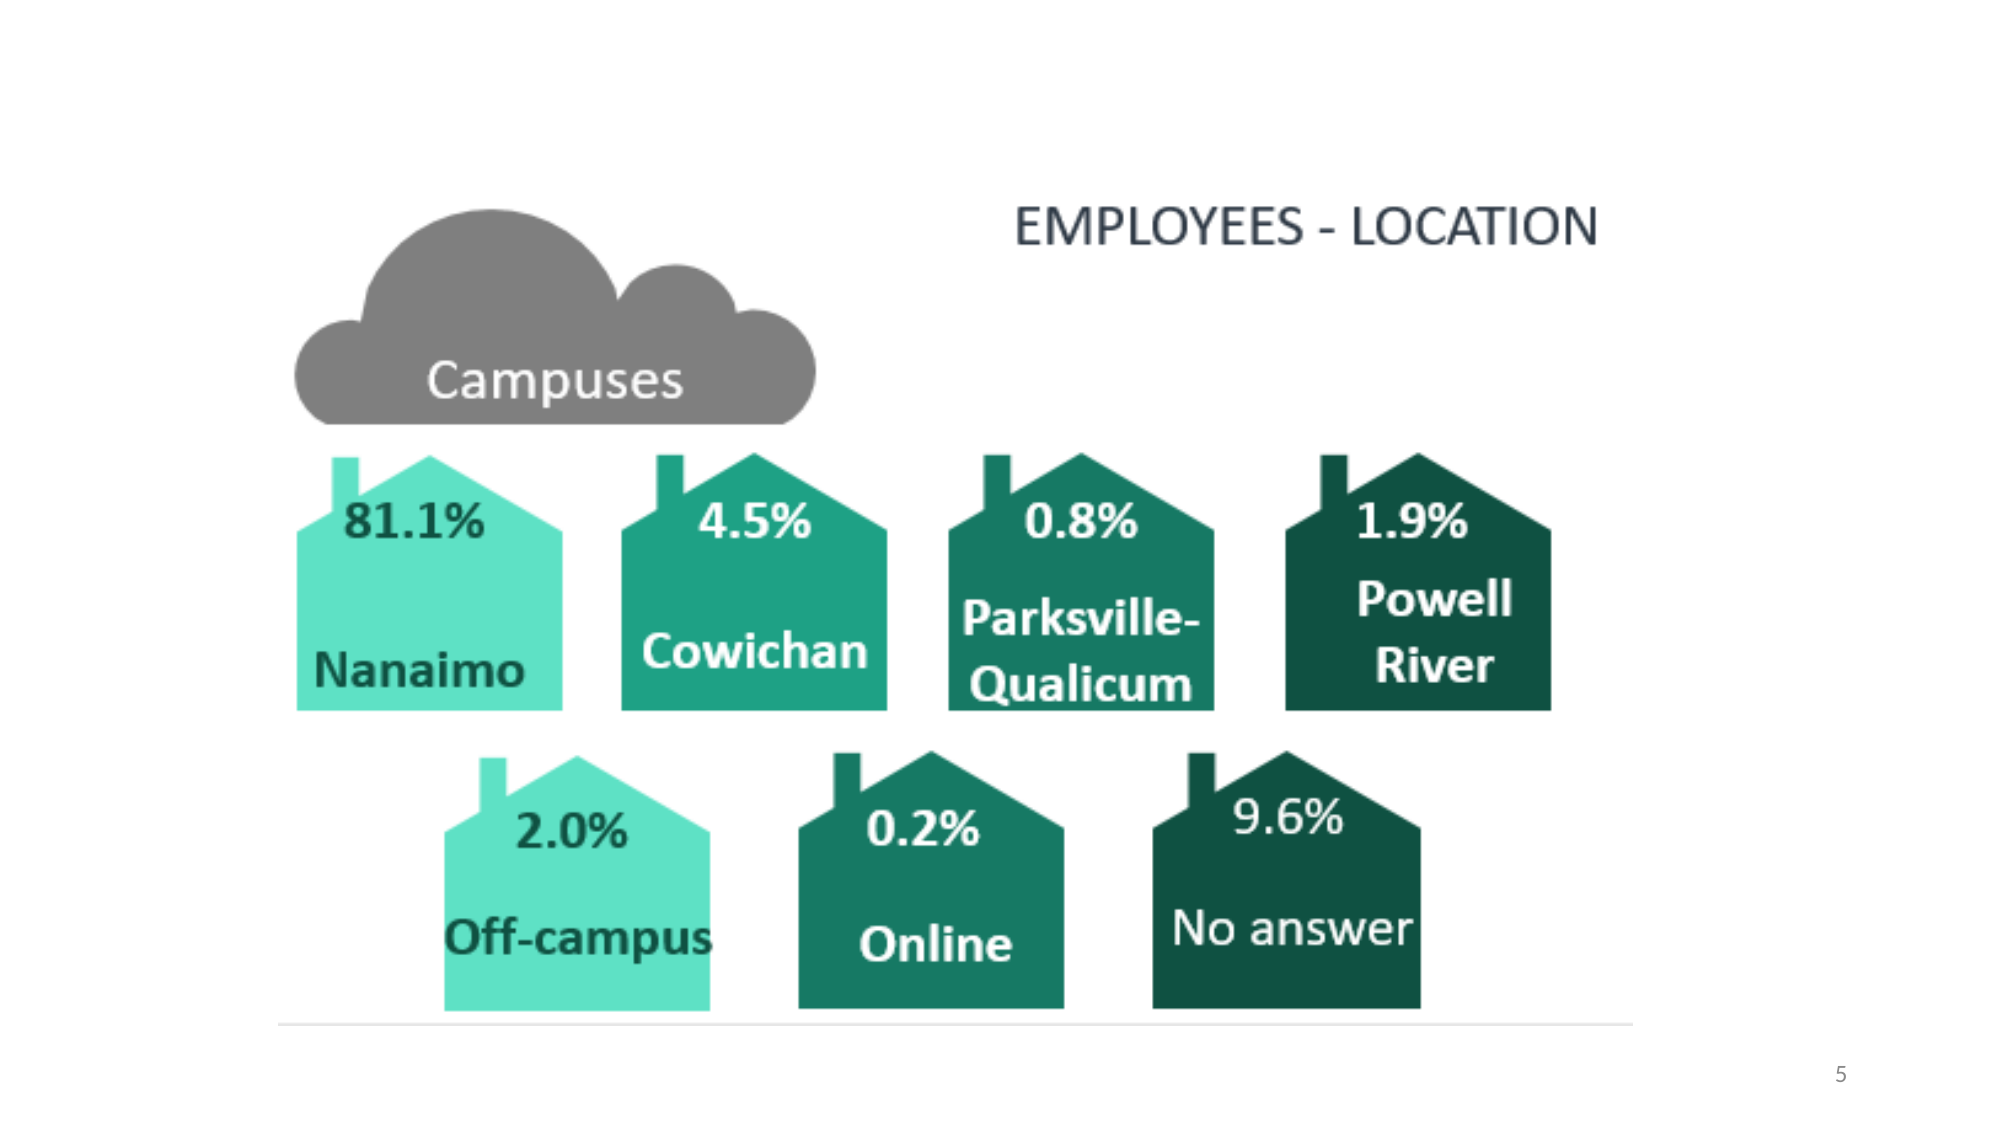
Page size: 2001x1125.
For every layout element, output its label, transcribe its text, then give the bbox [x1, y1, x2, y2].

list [278, 198, 1633, 1026]
slide_number 5 [1412, 1042, 1863, 1103]
